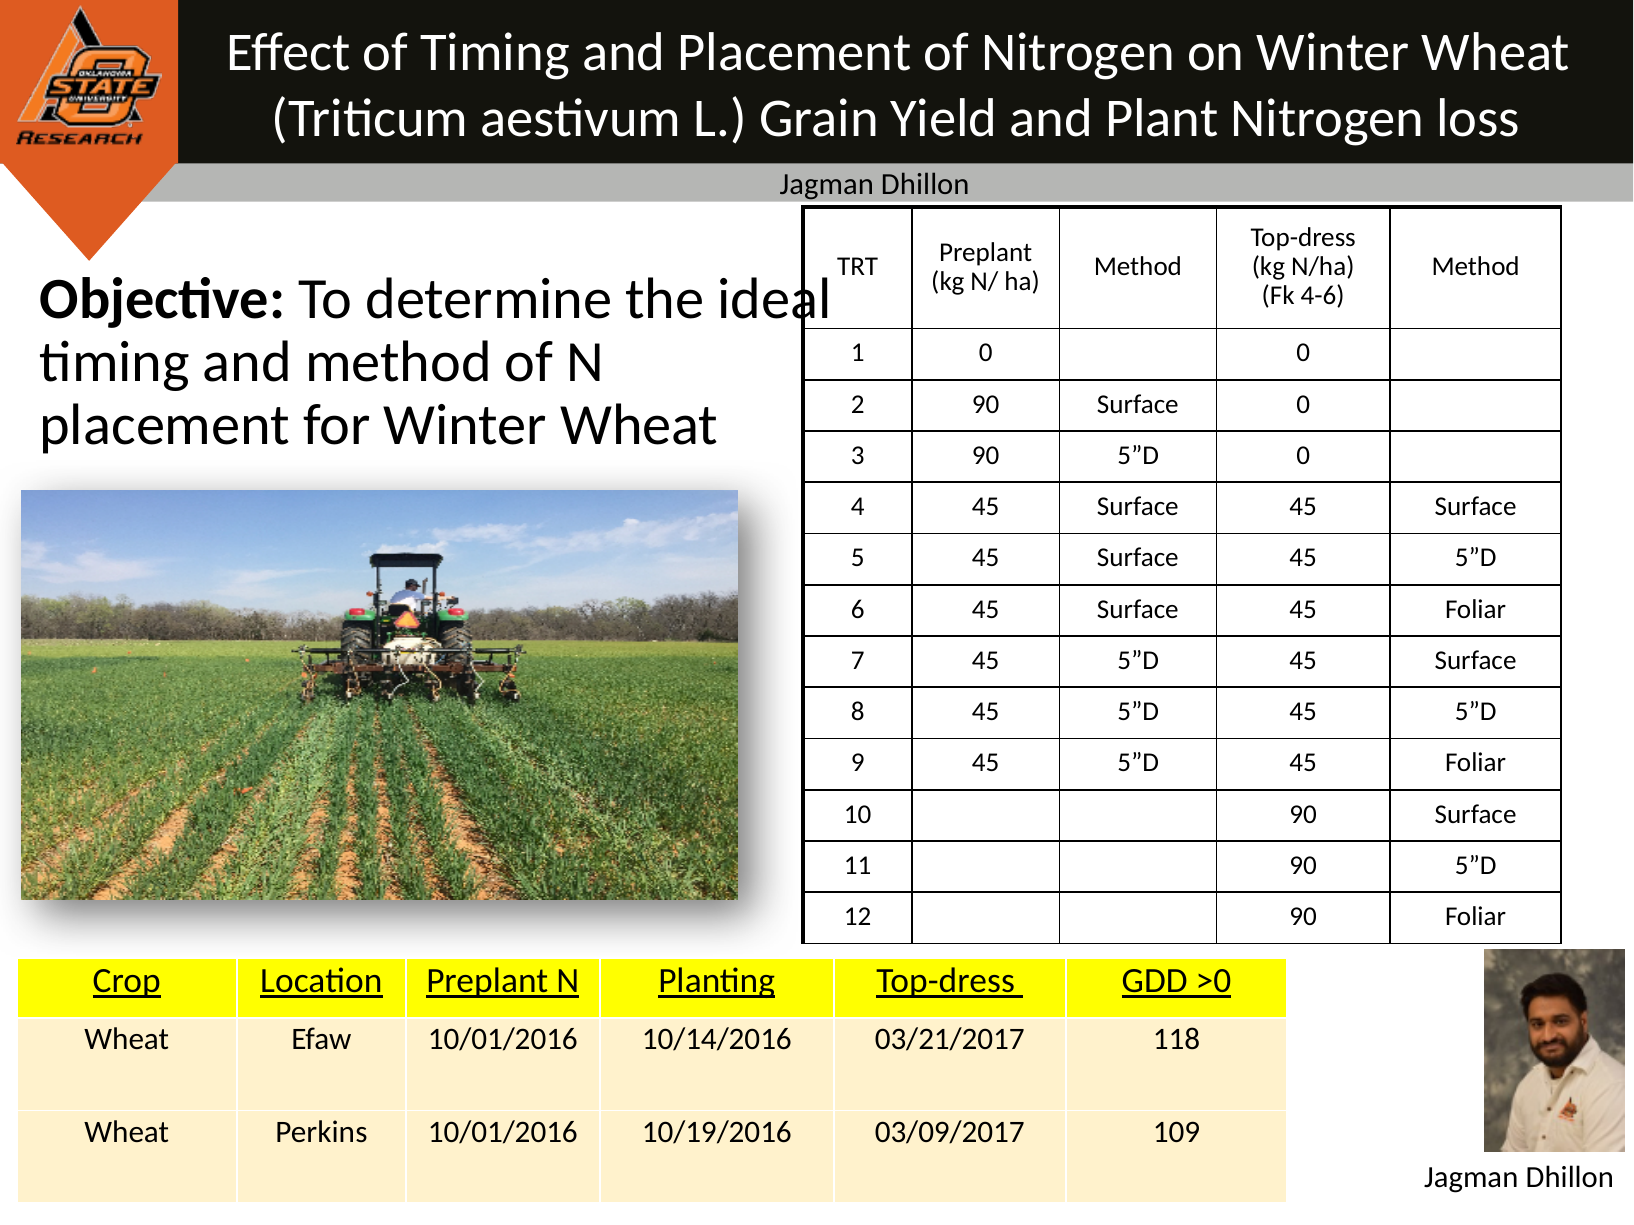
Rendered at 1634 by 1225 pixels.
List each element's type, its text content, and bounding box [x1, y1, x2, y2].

table_cell [1391, 381, 1560, 430]
table_header Preplant N [407, 959, 599, 1017]
table_cell 45 [1217, 688, 1389, 738]
table_cell 7 [805, 637, 911, 686]
table_cell [1060, 893, 1216, 943]
table_cell 90 [1217, 791, 1389, 840]
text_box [0, 0, 1634, 261]
table_cell Surface [1391, 483, 1560, 533]
table_cell 8 [805, 688, 911, 738]
table_cell 0 [1217, 329, 1389, 379]
table_cell 0 [40, 481, 769, 509]
table_cell 5”D [1391, 688, 1560, 738]
table_cell [913, 842, 1059, 891]
table_cell Surface [1391, 637, 1560, 686]
table_cell [1060, 329, 1216, 379]
table_cell Foliar [1391, 739, 1560, 789]
table_cell [913, 893, 1059, 943]
table_cell Surface [1060, 534, 1216, 584]
picture [21, 490, 738, 900]
table_cell Perkins [238, 1111, 405, 1202]
table_header Top-dress (kg N/ha) (Fk 4-6) [1217, 261, 1389, 328]
table_cell Surface [1391, 791, 1560, 840]
table_cell 45 [1217, 586, 1389, 635]
table_cell [1391, 329, 1560, 379]
table_cell 0 [1217, 381, 1389, 430]
table_cell Surface [1060, 586, 1216, 635]
table_cell 90 [913, 381, 1059, 430]
table_cell 109 [1067, 1111, 1286, 1202]
table_cell 90 [1217, 893, 1389, 943]
table_cell 45 [1217, 637, 1389, 686]
table_cell 118 [1067, 1019, 1286, 1110]
table_header Preplant (kg N/ ha) [913, 261, 1059, 328]
table_cell 10 [805, 791, 911, 840]
table_cell 90 [1217, 842, 1389, 891]
table_cell 2 [805, 381, 911, 430]
table_cell 5”D [1391, 842, 1560, 891]
table_cell [1060, 842, 1216, 891]
table_cell 5”D [1060, 637, 1216, 686]
table_cell 5”D [1060, 739, 1216, 789]
table_header Top-dress [835, 959, 1065, 1017]
table_cell 5”D [1060, 432, 1216, 481]
table_cell 03/09/2017 [835, 1111, 1065, 1202]
table_header Method [1060, 261, 1216, 328]
table_header GDD >0 [1067, 959, 1286, 1017]
table_cell 3 [805, 432, 911, 481]
table_cell 10/01/2016 [407, 1111, 599, 1202]
table_cell 10/01/2016 [407, 1019, 599, 1110]
picture [1484, 949, 1625, 1152]
list Objective: To determine the ideal timing and method of N placement for Winter Wheat [24, 261, 801, 509]
table_cell 5 [805, 534, 911, 584]
table_cell 1 [805, 329, 911, 379]
table_cell Wheat [18, 1019, 236, 1110]
table_cell 45 [913, 688, 1059, 738]
table_cell 03/21/2017 [835, 1019, 1065, 1110]
table_cell [1391, 432, 1560, 481]
table_header Crop [18, 959, 236, 1017]
table_cell 45 [1217, 534, 1389, 584]
table_cell 45 [913, 586, 1059, 635]
table_cell 12 [805, 893, 911, 943]
table_cell 6 [805, 586, 911, 635]
table_cell Foliar [1391, 893, 1560, 943]
table_cell Foliar [1391, 586, 1560, 635]
table_cell 10/19/2016 [601, 1111, 833, 1202]
table_cell Surface [1060, 381, 1216, 430]
table_cell 9 [805, 739, 911, 789]
table_cell 5”D [1391, 534, 1560, 584]
table_header Method [1391, 261, 1560, 328]
table_cell 45 [913, 739, 1059, 789]
table_cell 11 [805, 842, 911, 891]
table_cell 0 [913, 329, 1059, 379]
table_header Location [238, 959, 405, 1017]
table_cell 90 [913, 432, 1059, 481]
table_cell 45 [1217, 739, 1389, 789]
table_cell 4 [805, 483, 911, 533]
table_header TRT [805, 261, 911, 328]
table_cell 45 [913, 637, 1059, 686]
table_cell 45 [913, 534, 1059, 584]
table_cell 0 [1217, 432, 1389, 481]
table_cell [1060, 791, 1216, 840]
table_cell 10/14/2016 [601, 1019, 833, 1110]
table_cell Surface [1060, 483, 1216, 533]
table_header Planting [601, 959, 833, 1017]
text_box Jagman Dhillon [1409, 1149, 1630, 1201]
table_cell 5”D [1060, 688, 1216, 738]
table_cell 45 [1217, 483, 1389, 533]
table_cell [913, 791, 1059, 840]
table_cell Efaw [238, 1019, 405, 1110]
table_cell 45 [913, 483, 1059, 533]
table_cell Wheat [18, 1111, 236, 1202]
